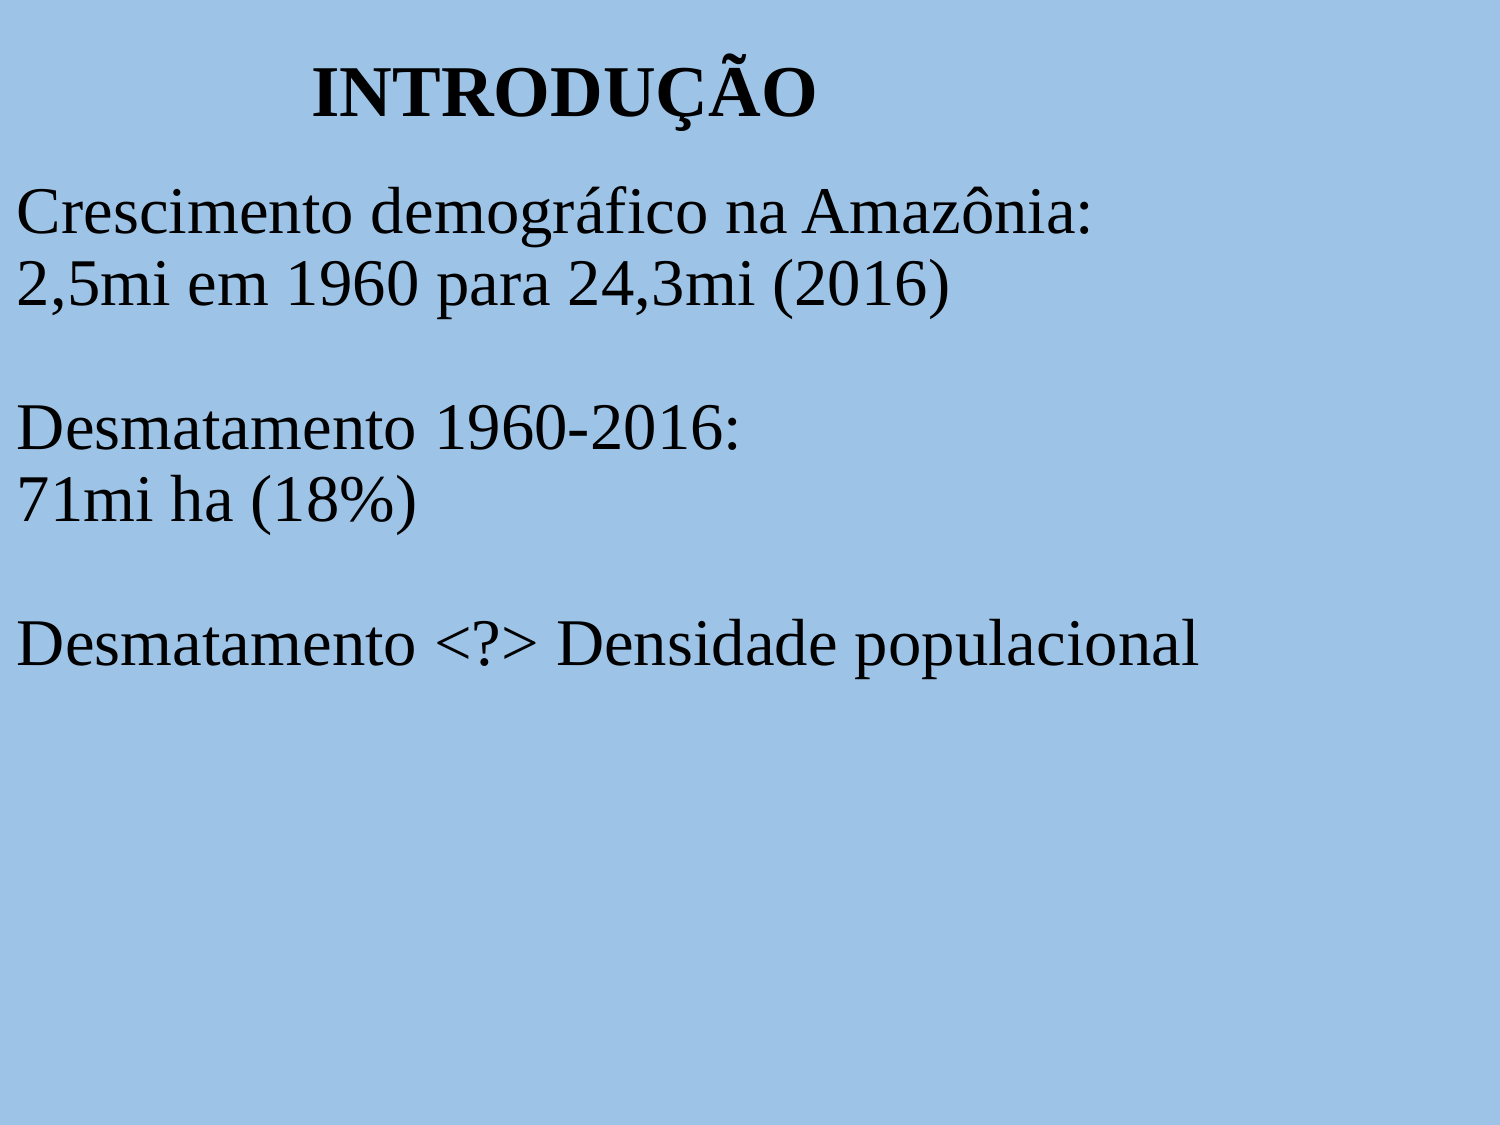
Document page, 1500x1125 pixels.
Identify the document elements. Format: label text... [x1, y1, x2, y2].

text_box Crescimento demográfico na Amazônia: 2,5mi em 1960 para 24,3mi (2016) Desmatamento 1960-2016: 71mi ha (18%) Desmatamento <?> Densidade populacional [1, 168, 1478, 1098]
text_box INTRODUÇÃO [0, 32, 1130, 153]
